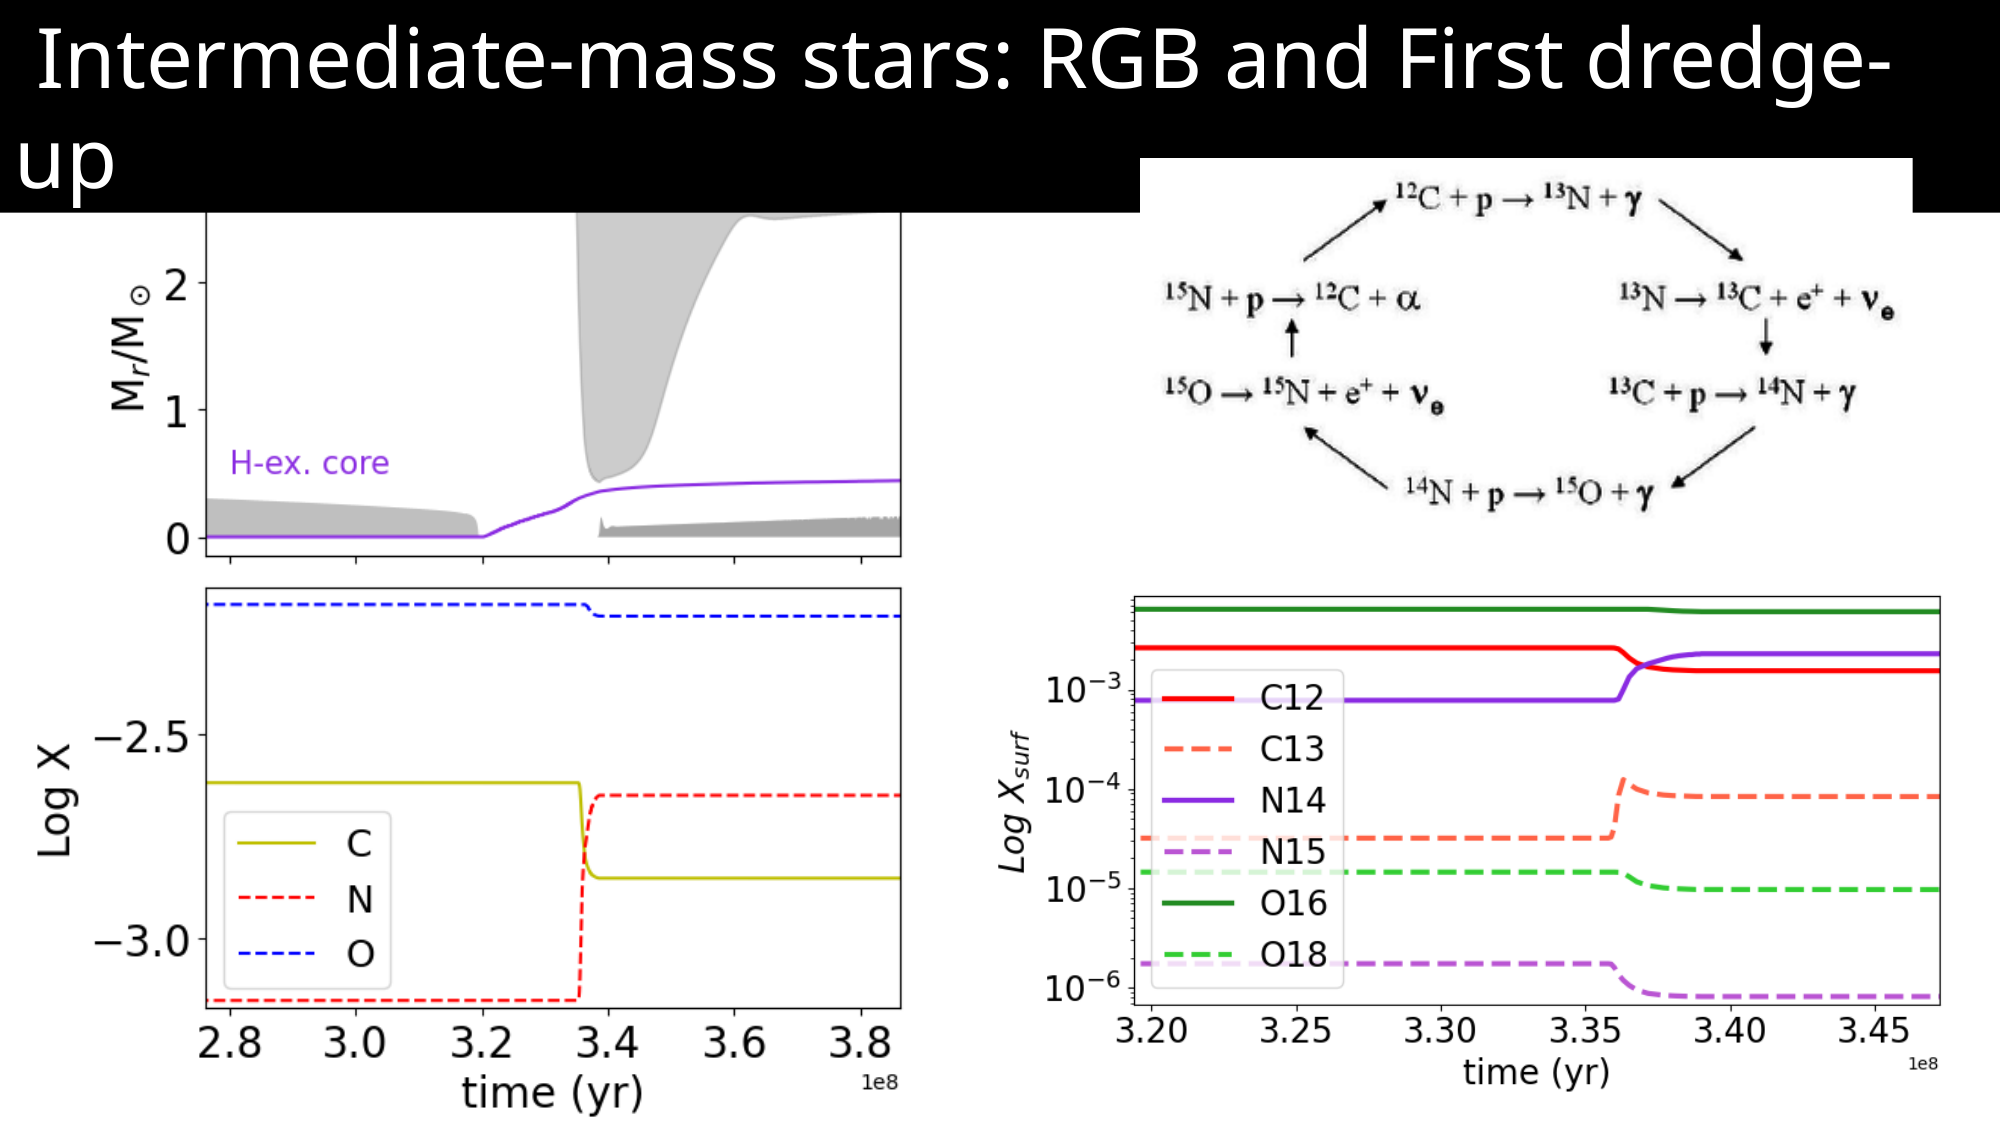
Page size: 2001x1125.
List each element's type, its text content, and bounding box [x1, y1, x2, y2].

picture [15, 117, 924, 1125]
picture [1139, 158, 1914, 536]
text_box Intermediate-mass stars: RGB and First dredge-up [0, 0, 2000, 213]
picture [979, 585, 1959, 1110]
